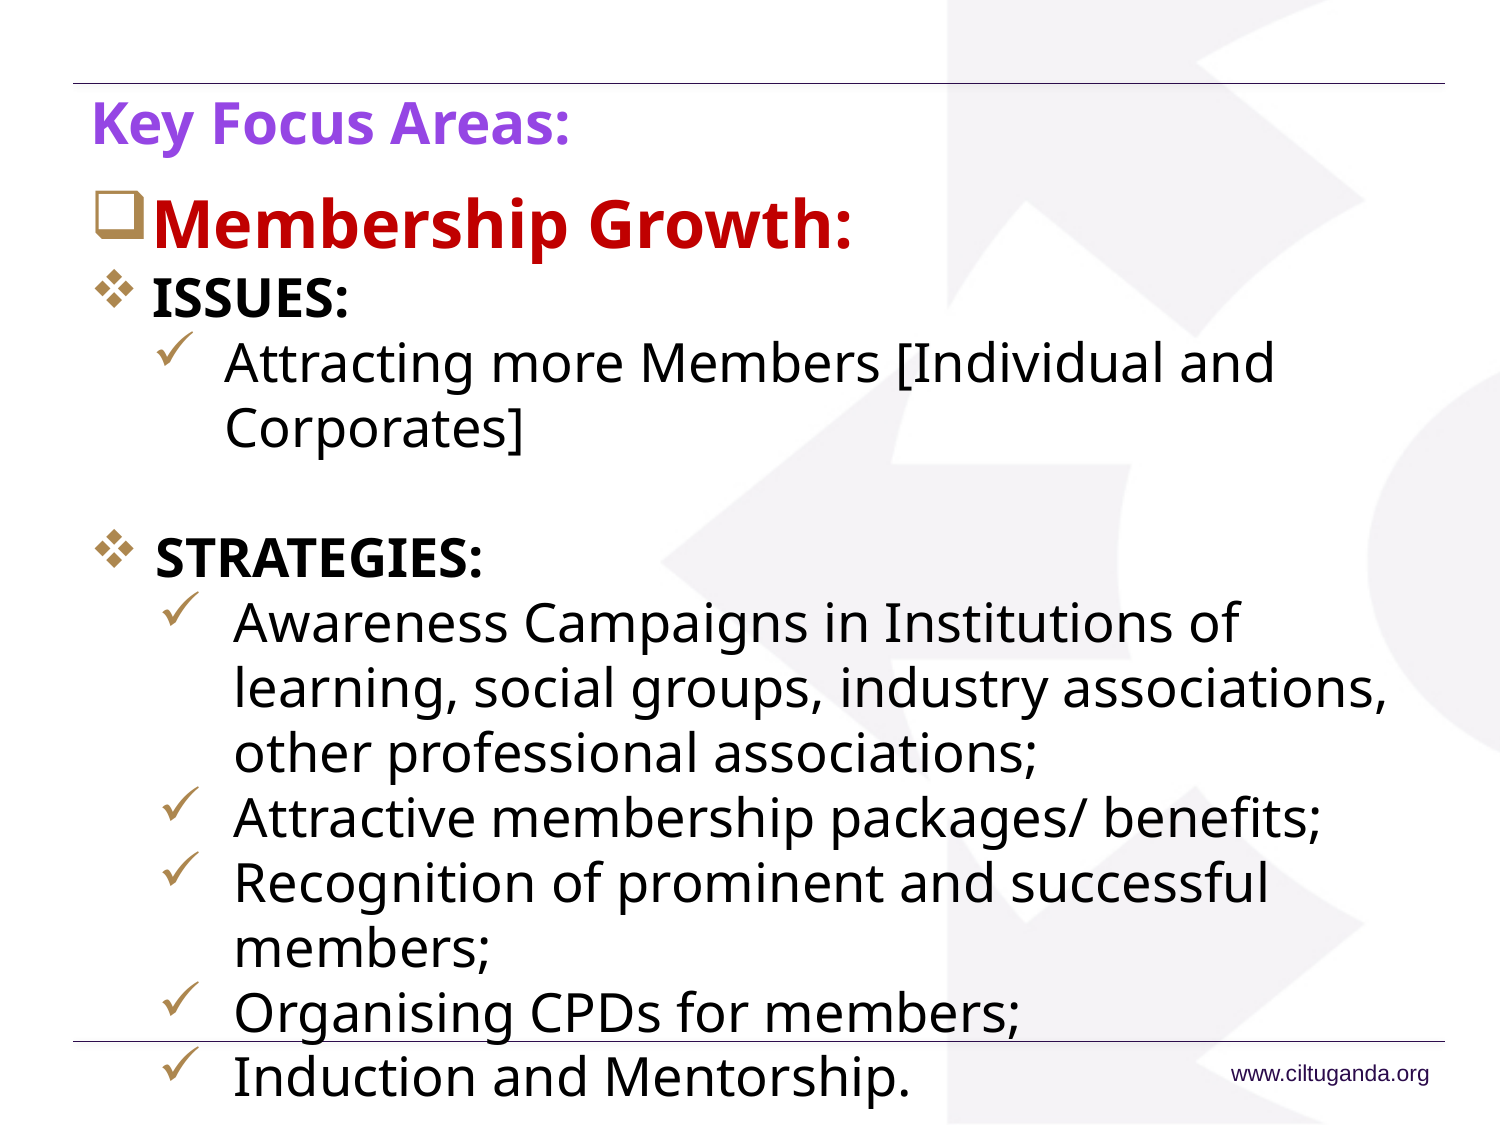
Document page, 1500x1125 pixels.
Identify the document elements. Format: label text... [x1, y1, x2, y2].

title Key Focus Areas: [75, 79, 1425, 178]
picture [659, 0, 1500, 1125]
slide_number [75, 1042, 425, 1103]
footer www.ciltuganda.org [970, 1042, 1445, 1103]
list Membership Growth: ISSUES: Attracting more Members [Individual and Corporates] STRATEGIES: Awareness Campaigns in Institutions of learning, social groups, industry associations, other professional associations; Attractive membership packages/ benefits; Recognition of prominent and successful members; Organising CPDs for members; Induction and Mentorship. [75, 183, 1409, 1043]
